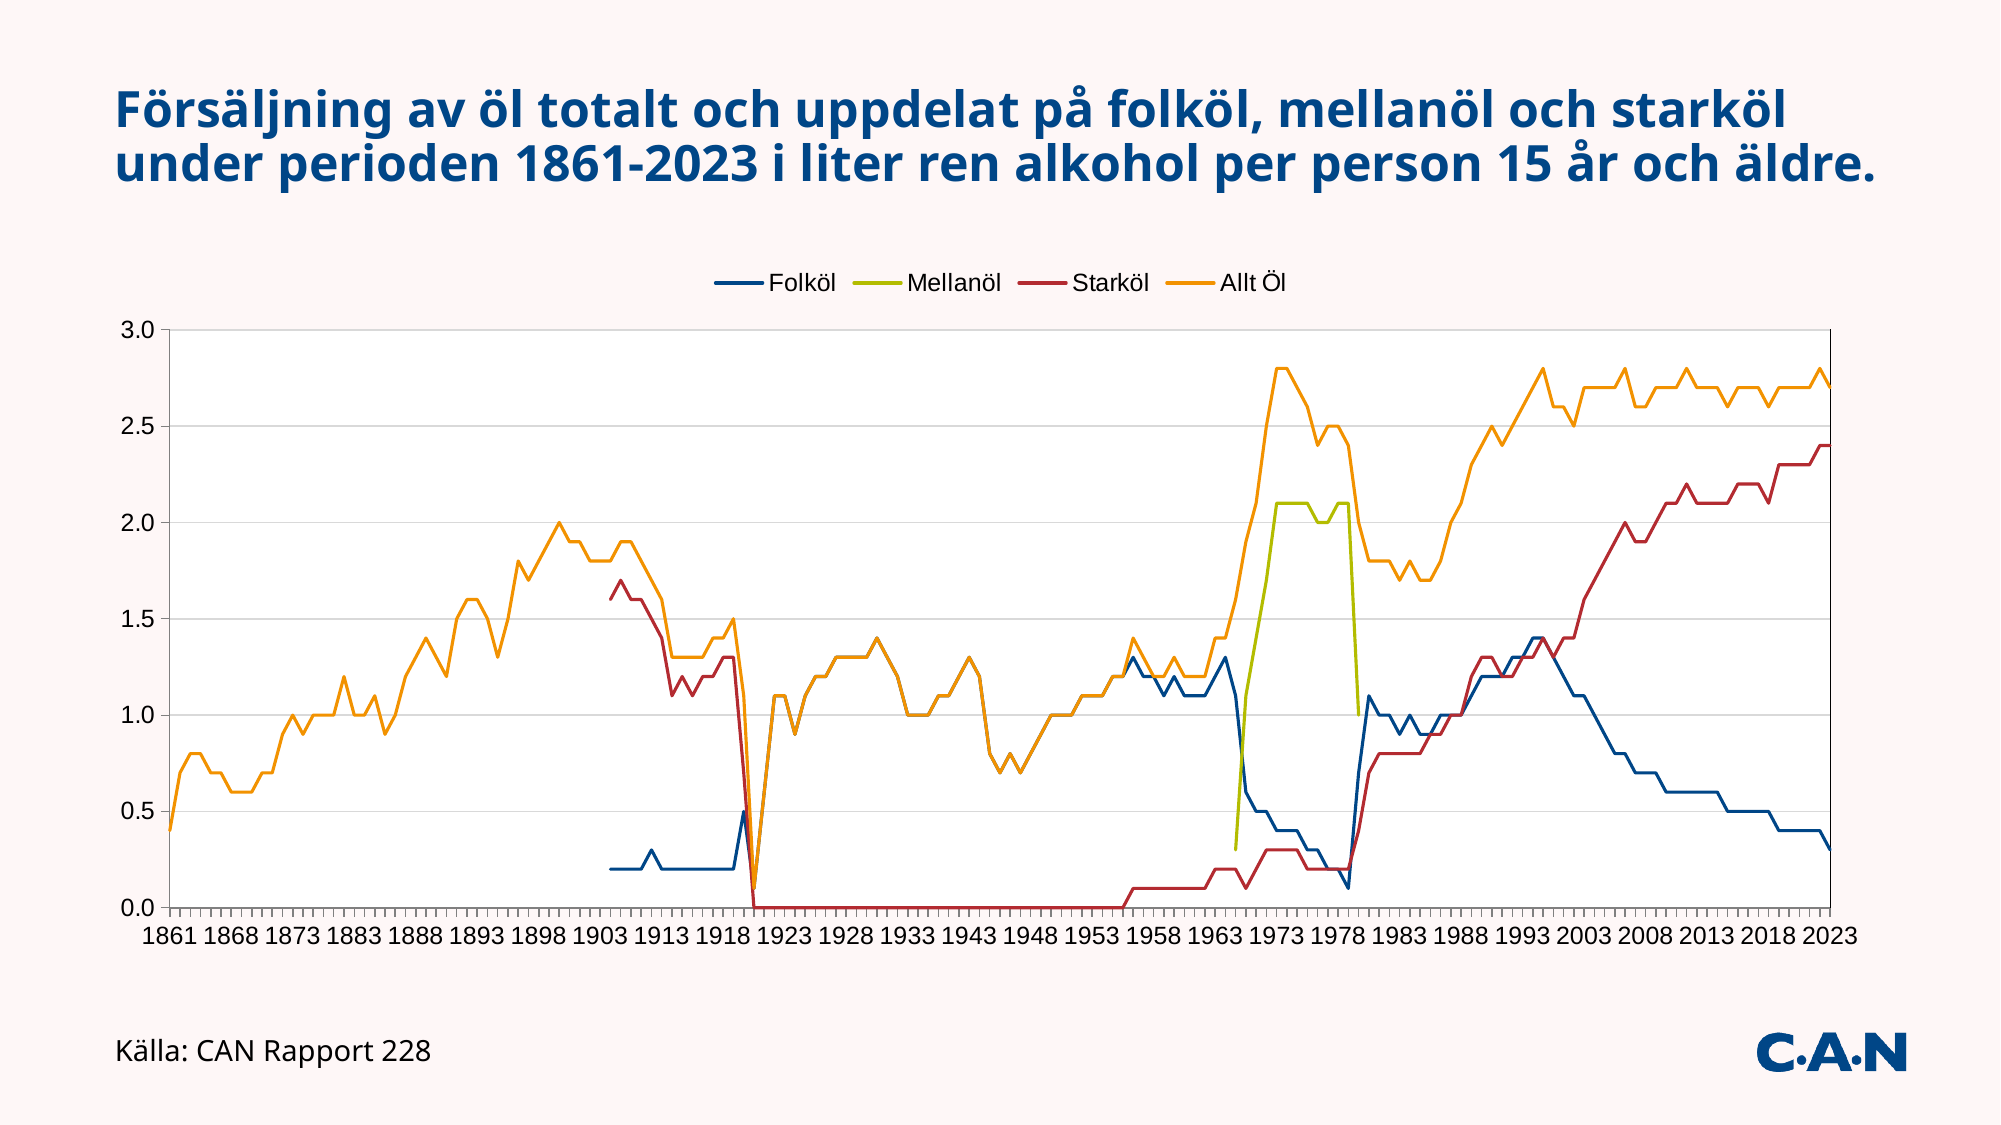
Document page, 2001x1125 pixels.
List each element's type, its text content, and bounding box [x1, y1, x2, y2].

title Försäljning av öl totalt och uppdelat på folköl, mellanöl och starköl under perioden 1861-2023 i liter ren alkohol per person 15 år och äldre. [99, 45, 1900, 233]
list Källa: CAN Rapport 228 [99, 1024, 1000, 1080]
picture [1756, 1032, 1907, 1072]
chart [99, 252, 1903, 996]
